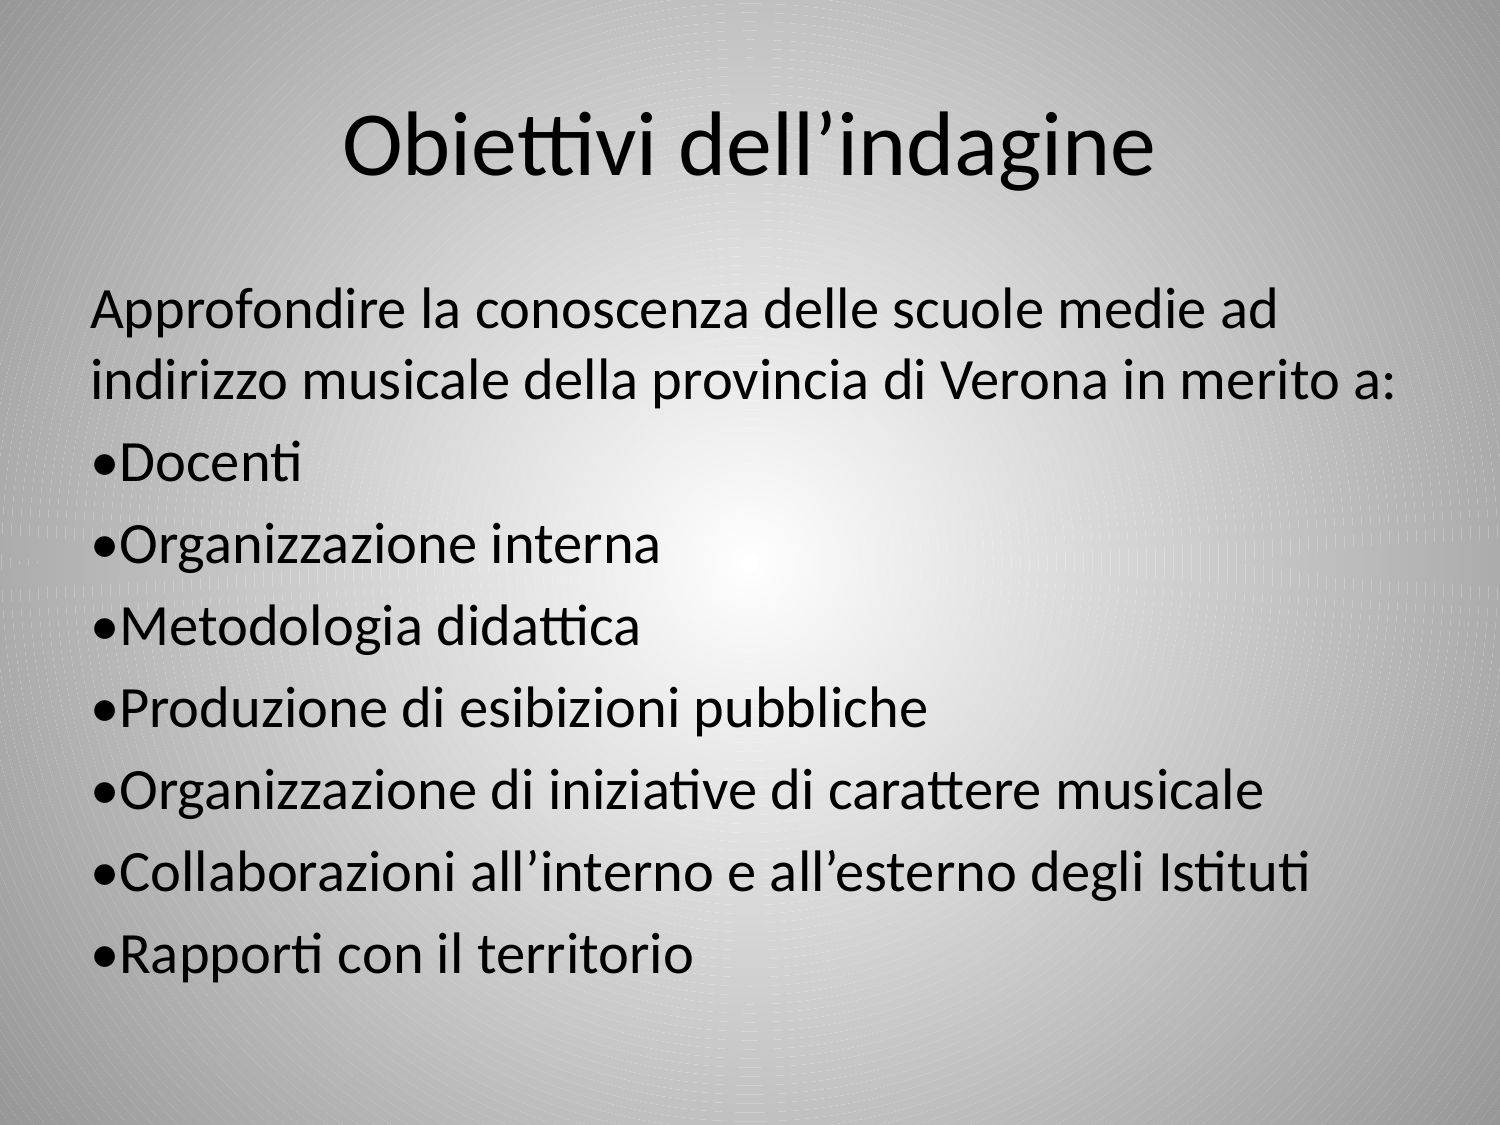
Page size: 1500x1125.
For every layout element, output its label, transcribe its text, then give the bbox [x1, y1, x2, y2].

title Obiettivi dell’indagine [75, 45, 1425, 233]
list Approfondire la conoscenza delle scuole medie ad indirizzo musicale della provincia di Verona in merito a: •Docenti •Organizzazione interna •Metodologia didattica •Produzione di esibizioni pubbliche •Organizzazione di iniziative di carattere musicale •Collaborazioni all’interno e all’esterno degli Istituti •Rapporti con il territorio [75, 262, 1425, 1005]
